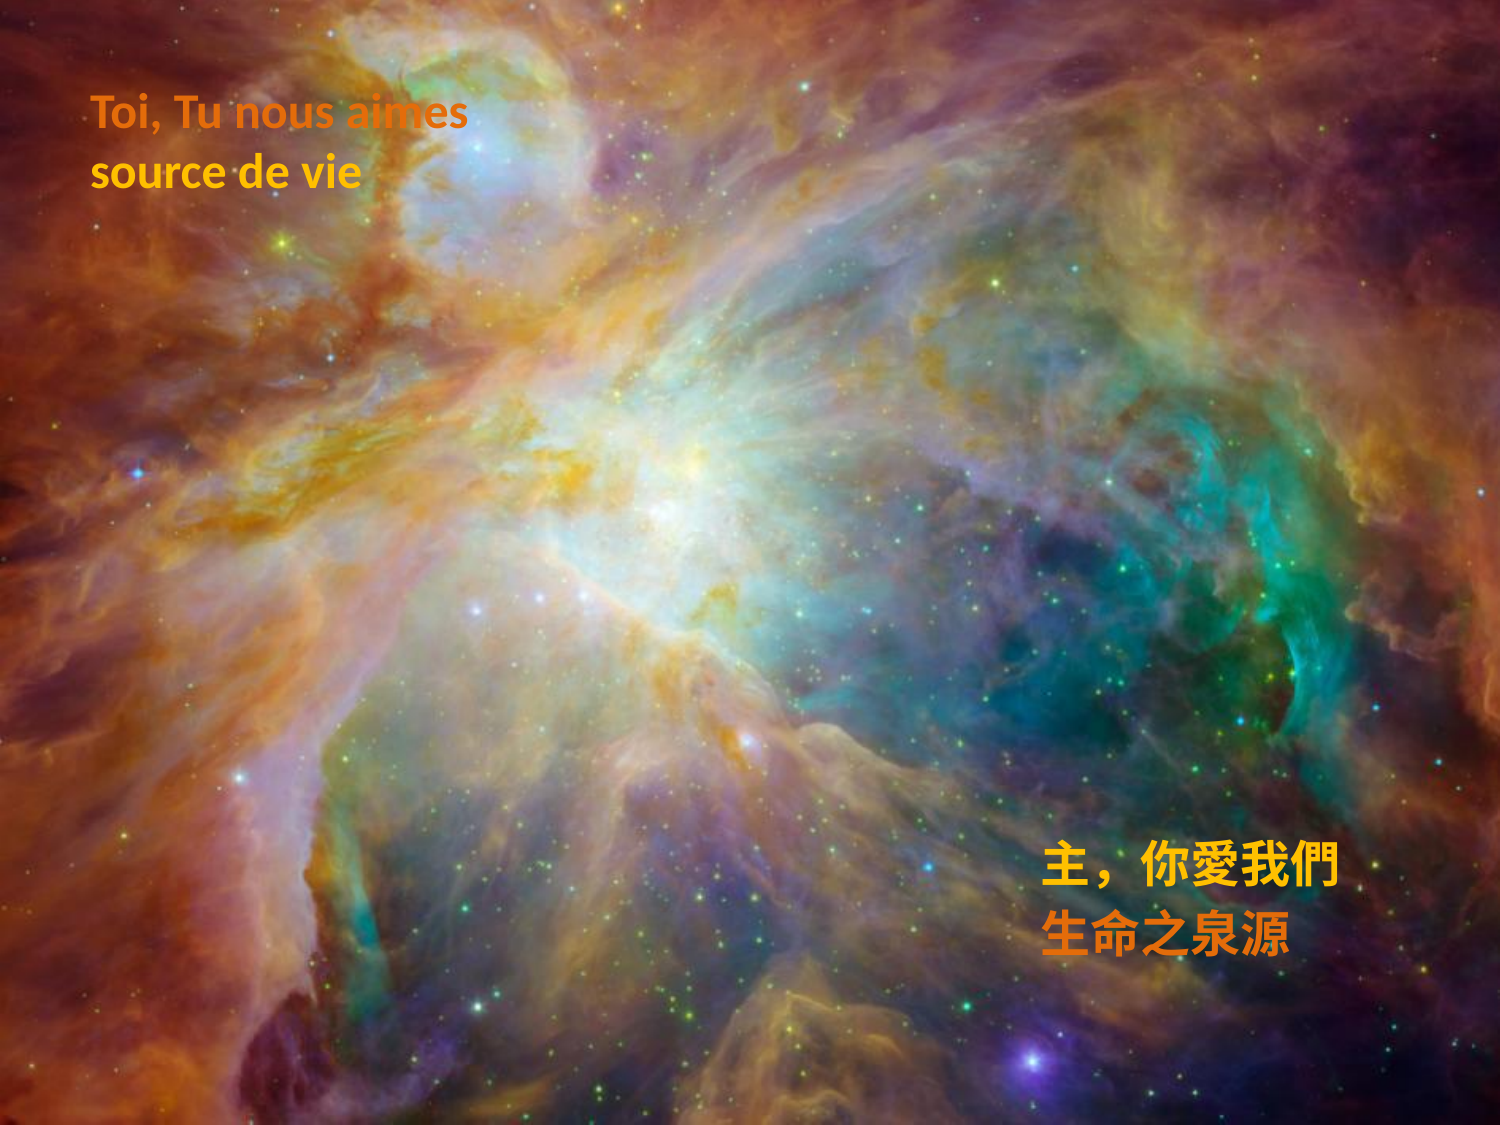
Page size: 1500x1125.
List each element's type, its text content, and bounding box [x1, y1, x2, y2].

title Toi, Tu nous aimes source de vie [75, 45, 1425, 233]
list 主，你愛我們 生命之泉源 [1025, 825, 1425, 1005]
picture [0, 0, 1500, 1125]
